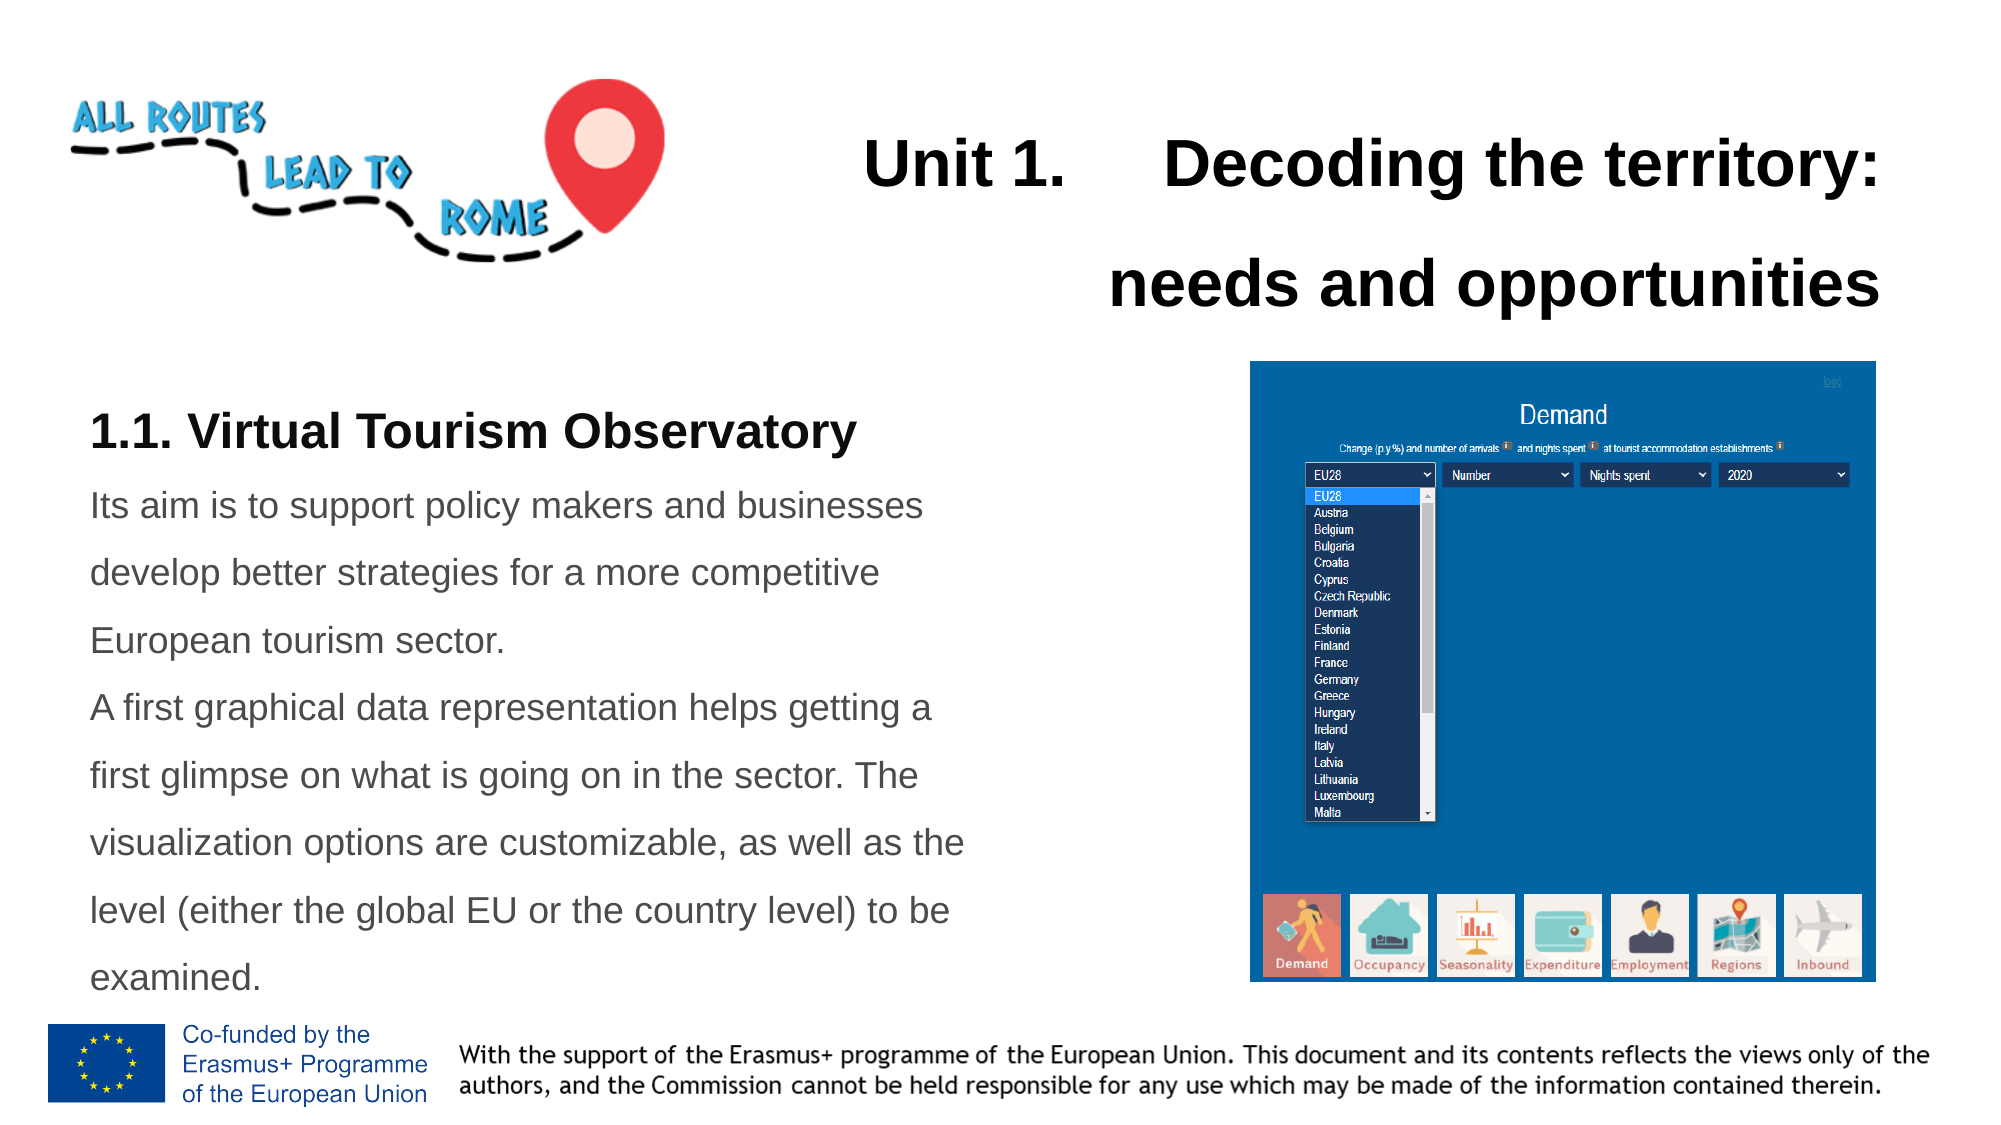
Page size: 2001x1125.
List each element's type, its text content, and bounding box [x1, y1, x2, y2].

picture [1248, 360, 1876, 982]
text_box 1.1. Virtual Tourism Observatory Its aim is to support policy makers and businesses develop better strategies for a more competitive European tourism sector. A first graphical data representation helps getting a first glimpse on what is going on in the sector. The visualization options are customizable, as well as the level (either the global EU or the country level) to be examined. [82, 360, 974, 982]
picture [443, 1031, 1953, 1116]
picture [47, 71, 689, 273]
text_box Unit 1. Decoding the territory: needs and opportunities [688, 71, 1890, 324]
picture [47, 1023, 427, 1107]
